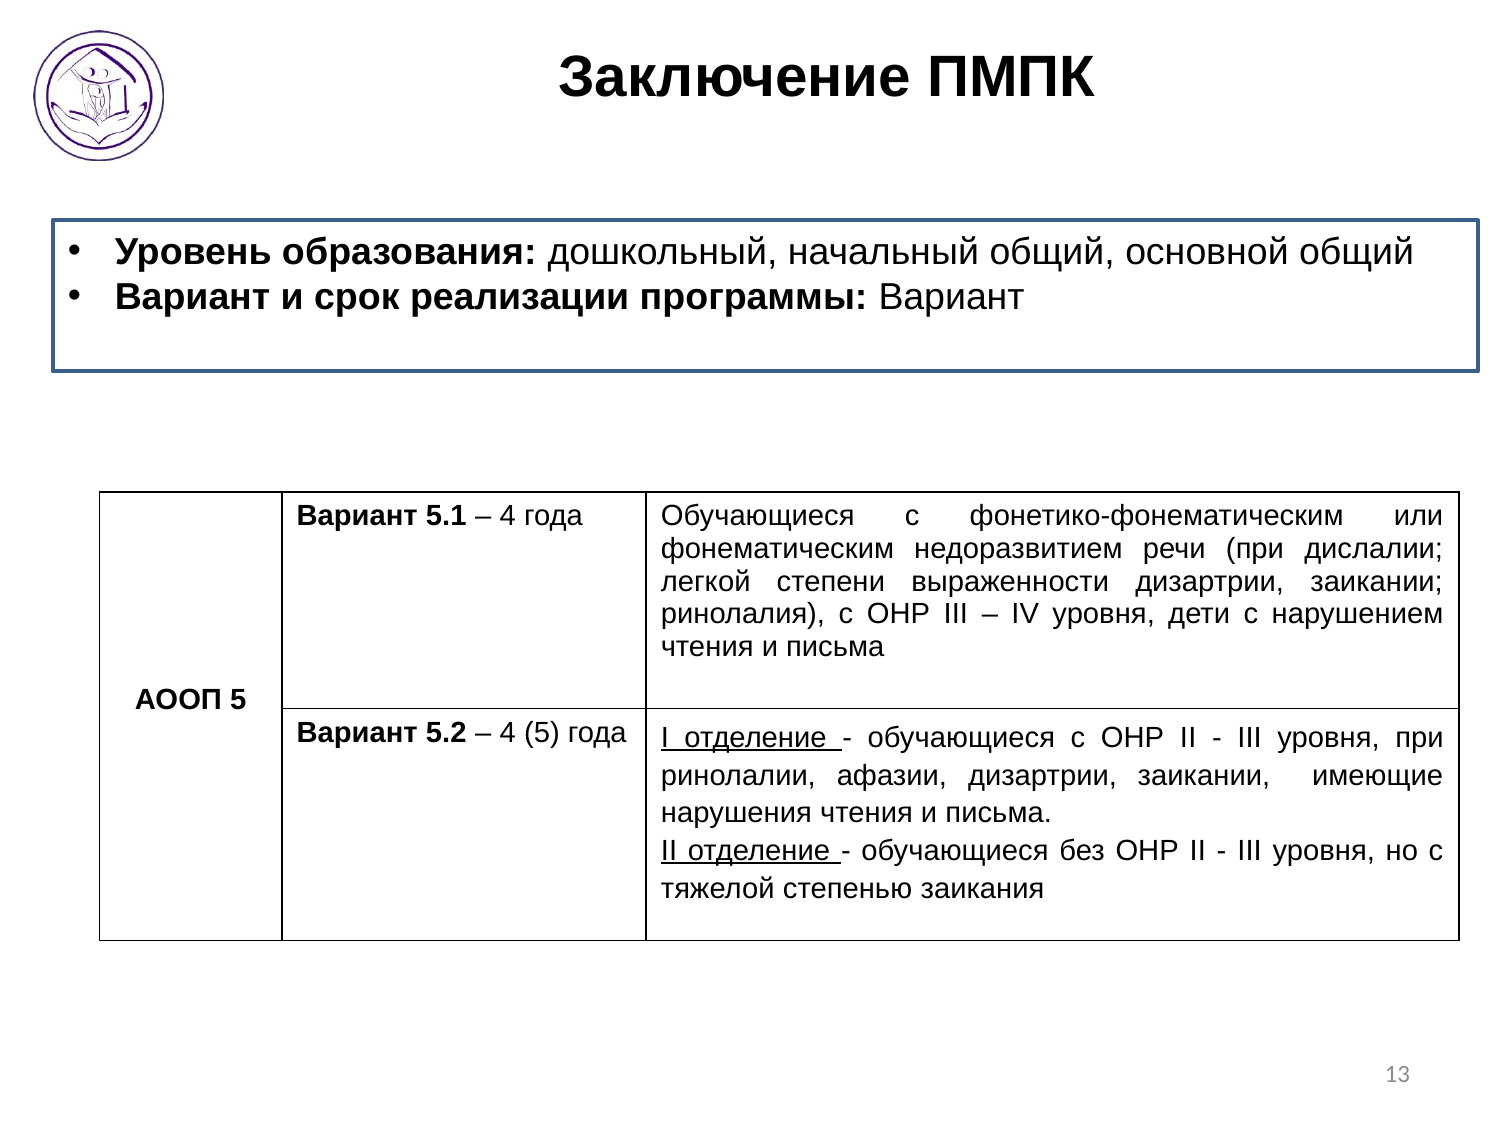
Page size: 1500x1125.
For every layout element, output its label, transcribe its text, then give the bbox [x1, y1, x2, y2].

table_header Вариант 5.1 – 4 года [283, 493, 645, 708]
table_header Обучающиеся с фонетико-фонематическим или фонематическим недоразвитием речи (при дислалии; легкой степени выраженности дизартрии, заикании; ринолалия), с ОНР III – IV уровня, дети с нарушением чтения и письма [647, 493, 1458, 708]
table_cell Вариант 5.2 – 4 (5) года [283, 709, 645, 940]
text_box Заключение ПМПК [371, 30, 1282, 116]
text_box [51, 218, 1480, 373]
table_cell I отделение - обучающиеся с ОНР II - III уровня, при ринолалии, афазии, дизартрии, заикании, имеющие нарушения чтения и письма. II отделение - обучающиеся без ОНР II - III уровня, но с тяжелой степенью заикания [647, 709, 1458, 940]
slide_number 13 [1074, 1042, 1425, 1103]
text_box Уровень образования: дошкольный, начальный общий, основной общий Вариант и срок реализации программы: Вариант [53, 219, 1500, 325]
picture [33, 30, 164, 162]
table_header АООП 5 [100, 493, 281, 940]
